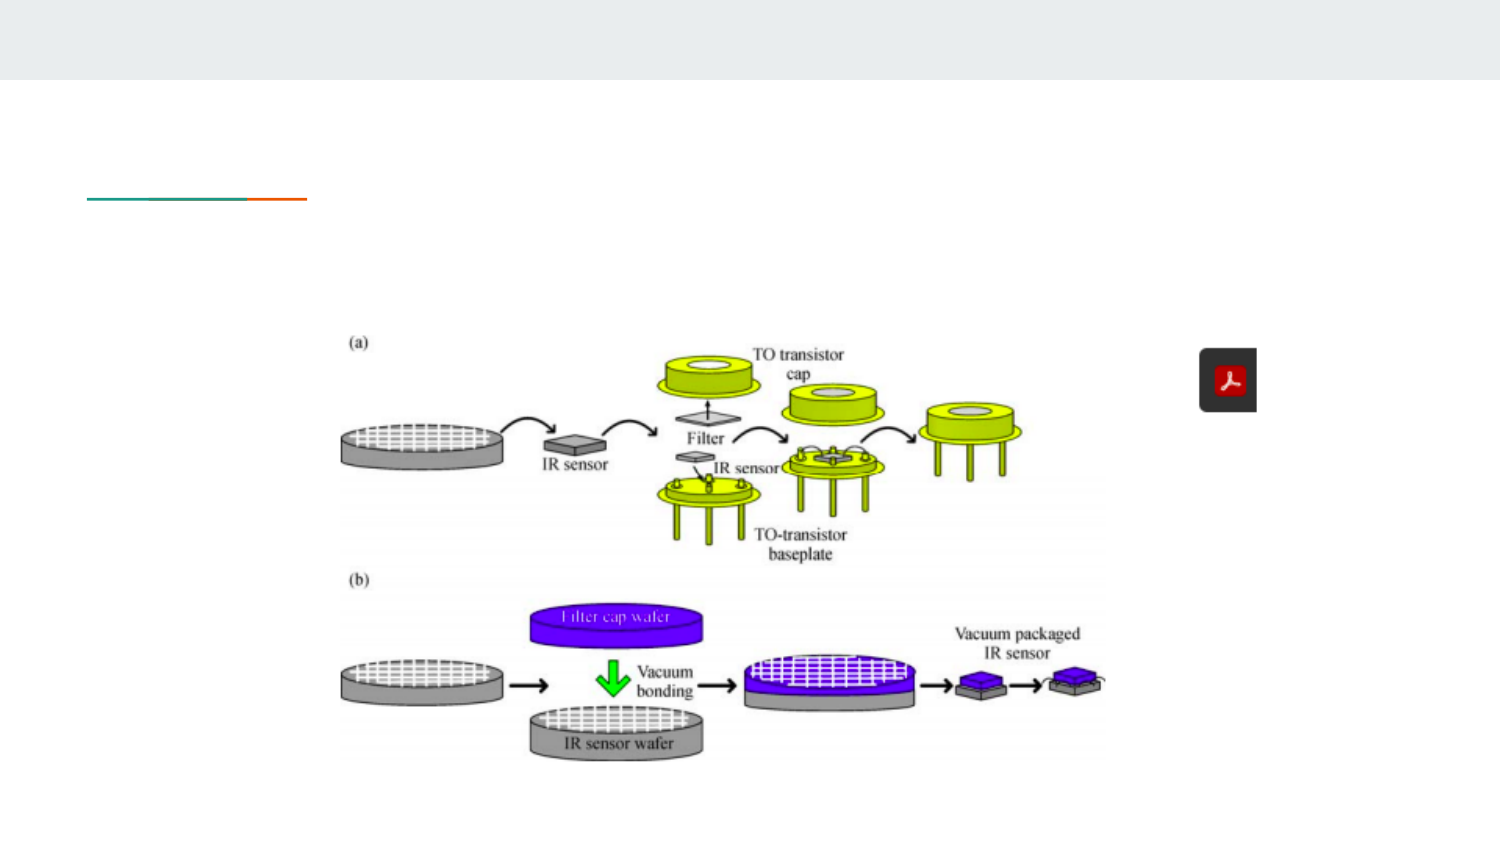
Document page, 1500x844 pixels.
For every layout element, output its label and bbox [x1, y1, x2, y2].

picture [164, 317, 1257, 790]
